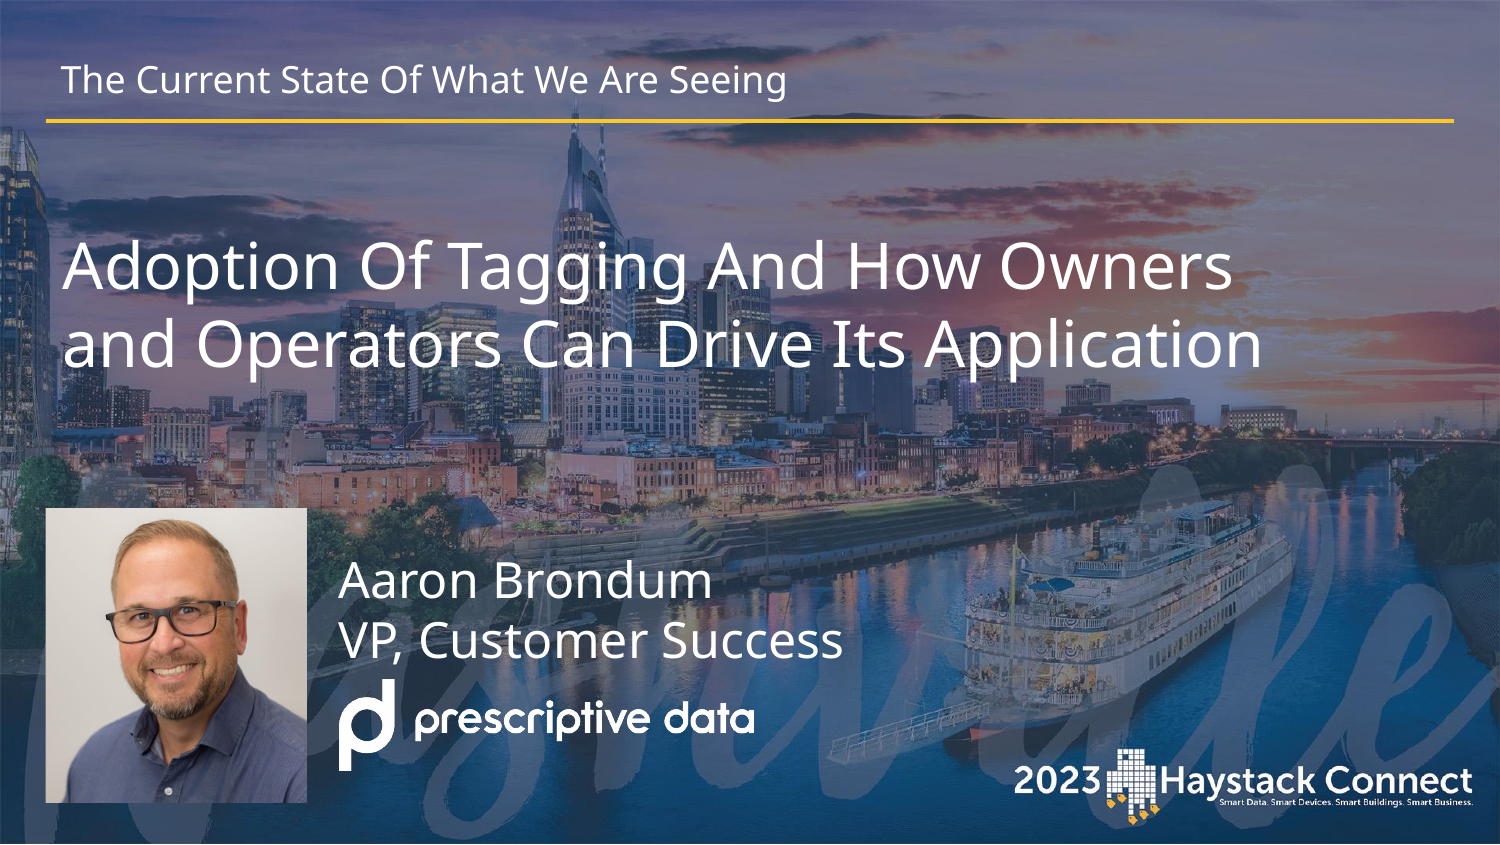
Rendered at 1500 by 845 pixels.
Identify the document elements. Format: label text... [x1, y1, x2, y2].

picture [0, 0, 1500, 844]
title Adoption Of Tagging And How Owners and Operators Can Drive Its Application [47, 206, 1292, 388]
list Aaron Brondum VP, Customer Success [322, 540, 1107, 680]
subtitle The Current State Of What We Are Seeing [45, 48, 1455, 175]
